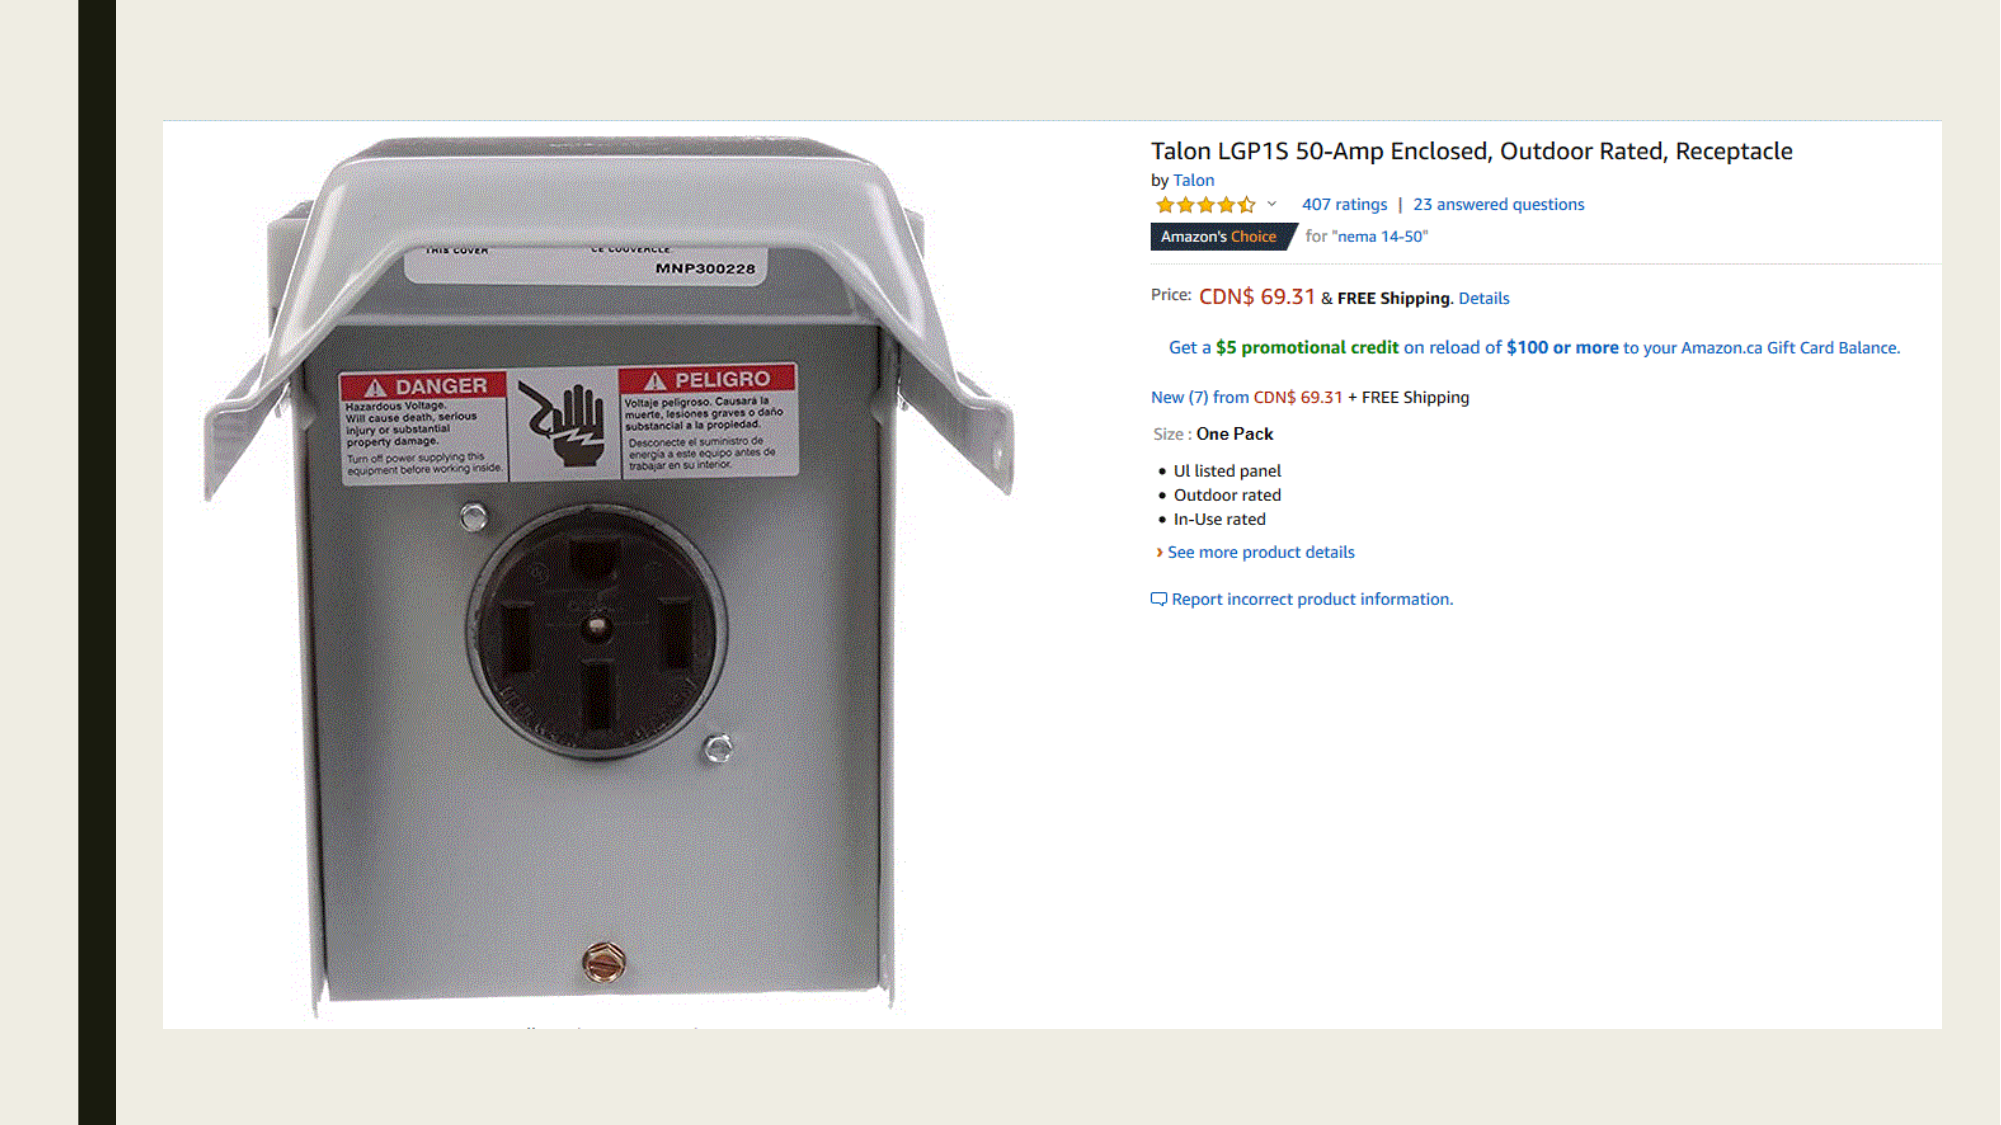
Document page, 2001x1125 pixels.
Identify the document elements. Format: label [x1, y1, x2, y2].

picture [163, 120, 1942, 1029]
